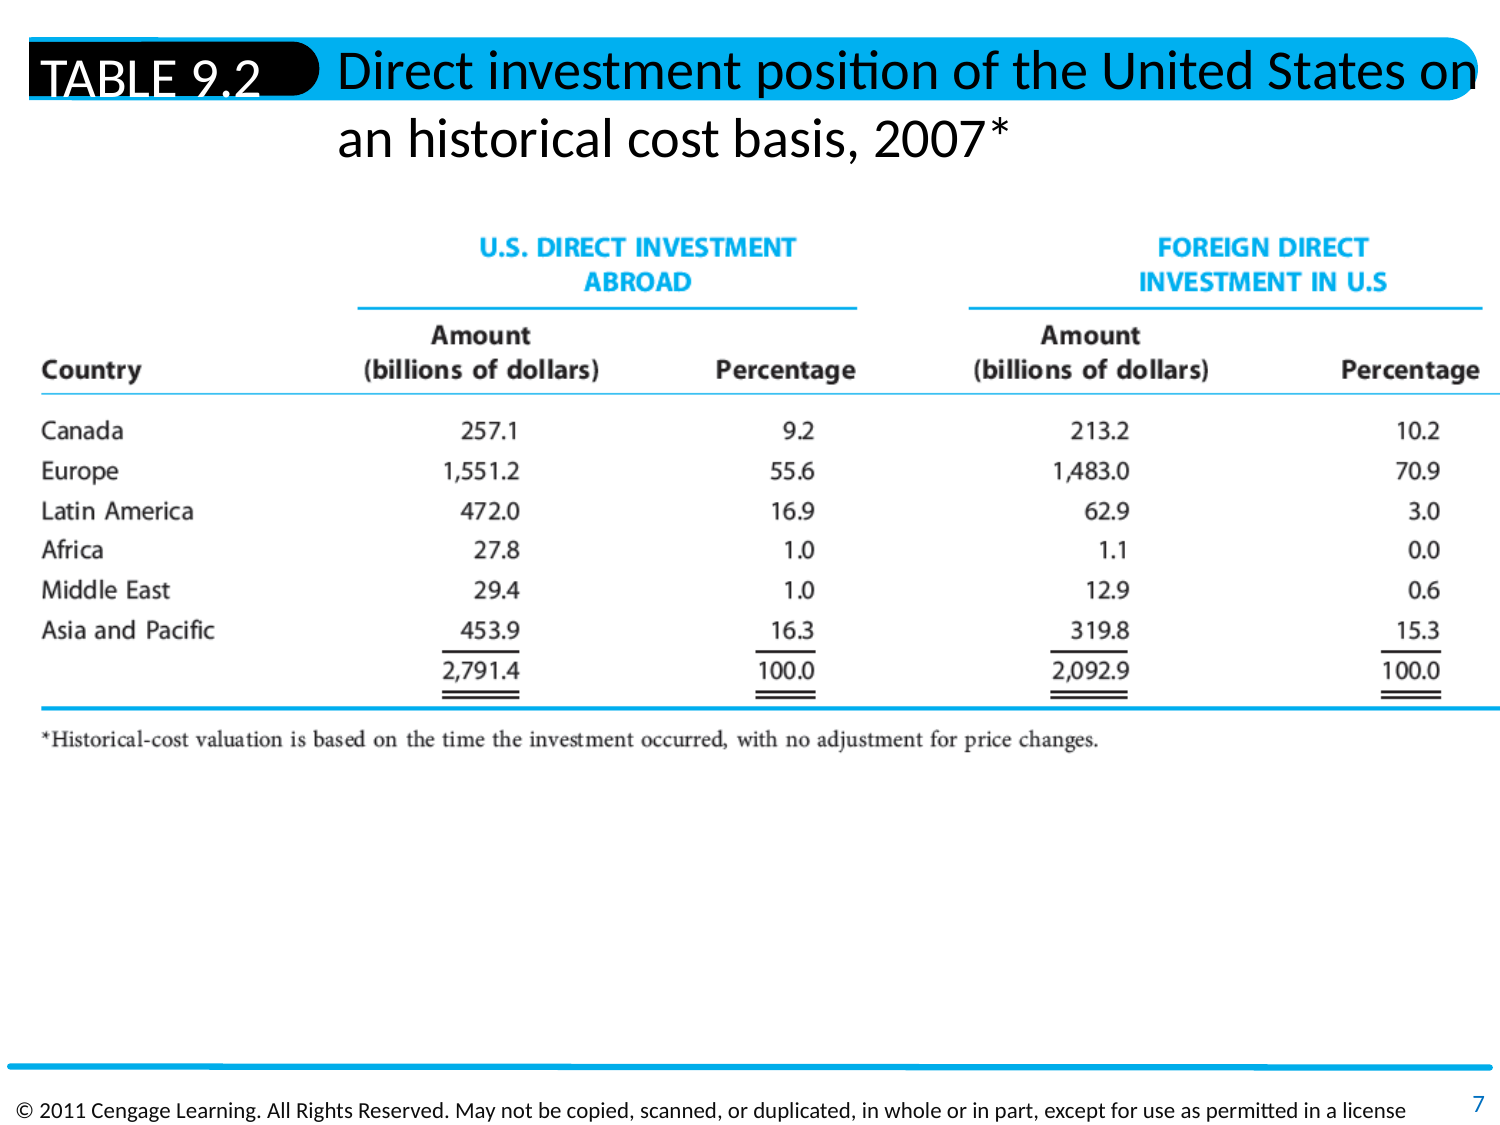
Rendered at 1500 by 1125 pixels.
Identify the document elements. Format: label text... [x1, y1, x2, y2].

slide_number 7 [1425, 1065, 1500, 1125]
picture [0, 221, 1500, 761]
title Direct investment position of the United States on an historical cost basis, 2007* [322, 47, 1500, 154]
footer © 2011 Cengage Learning. All Rights Reserved. May not be copied, scanned, or duplicated, in whole or in part, except for use as permitted in a license distributed with a certain product or service or otherwise on a password‐protected website for classroom use [0, 1070, 1425, 1125]
list TABLE 9.2 [25, 33, 328, 117]
